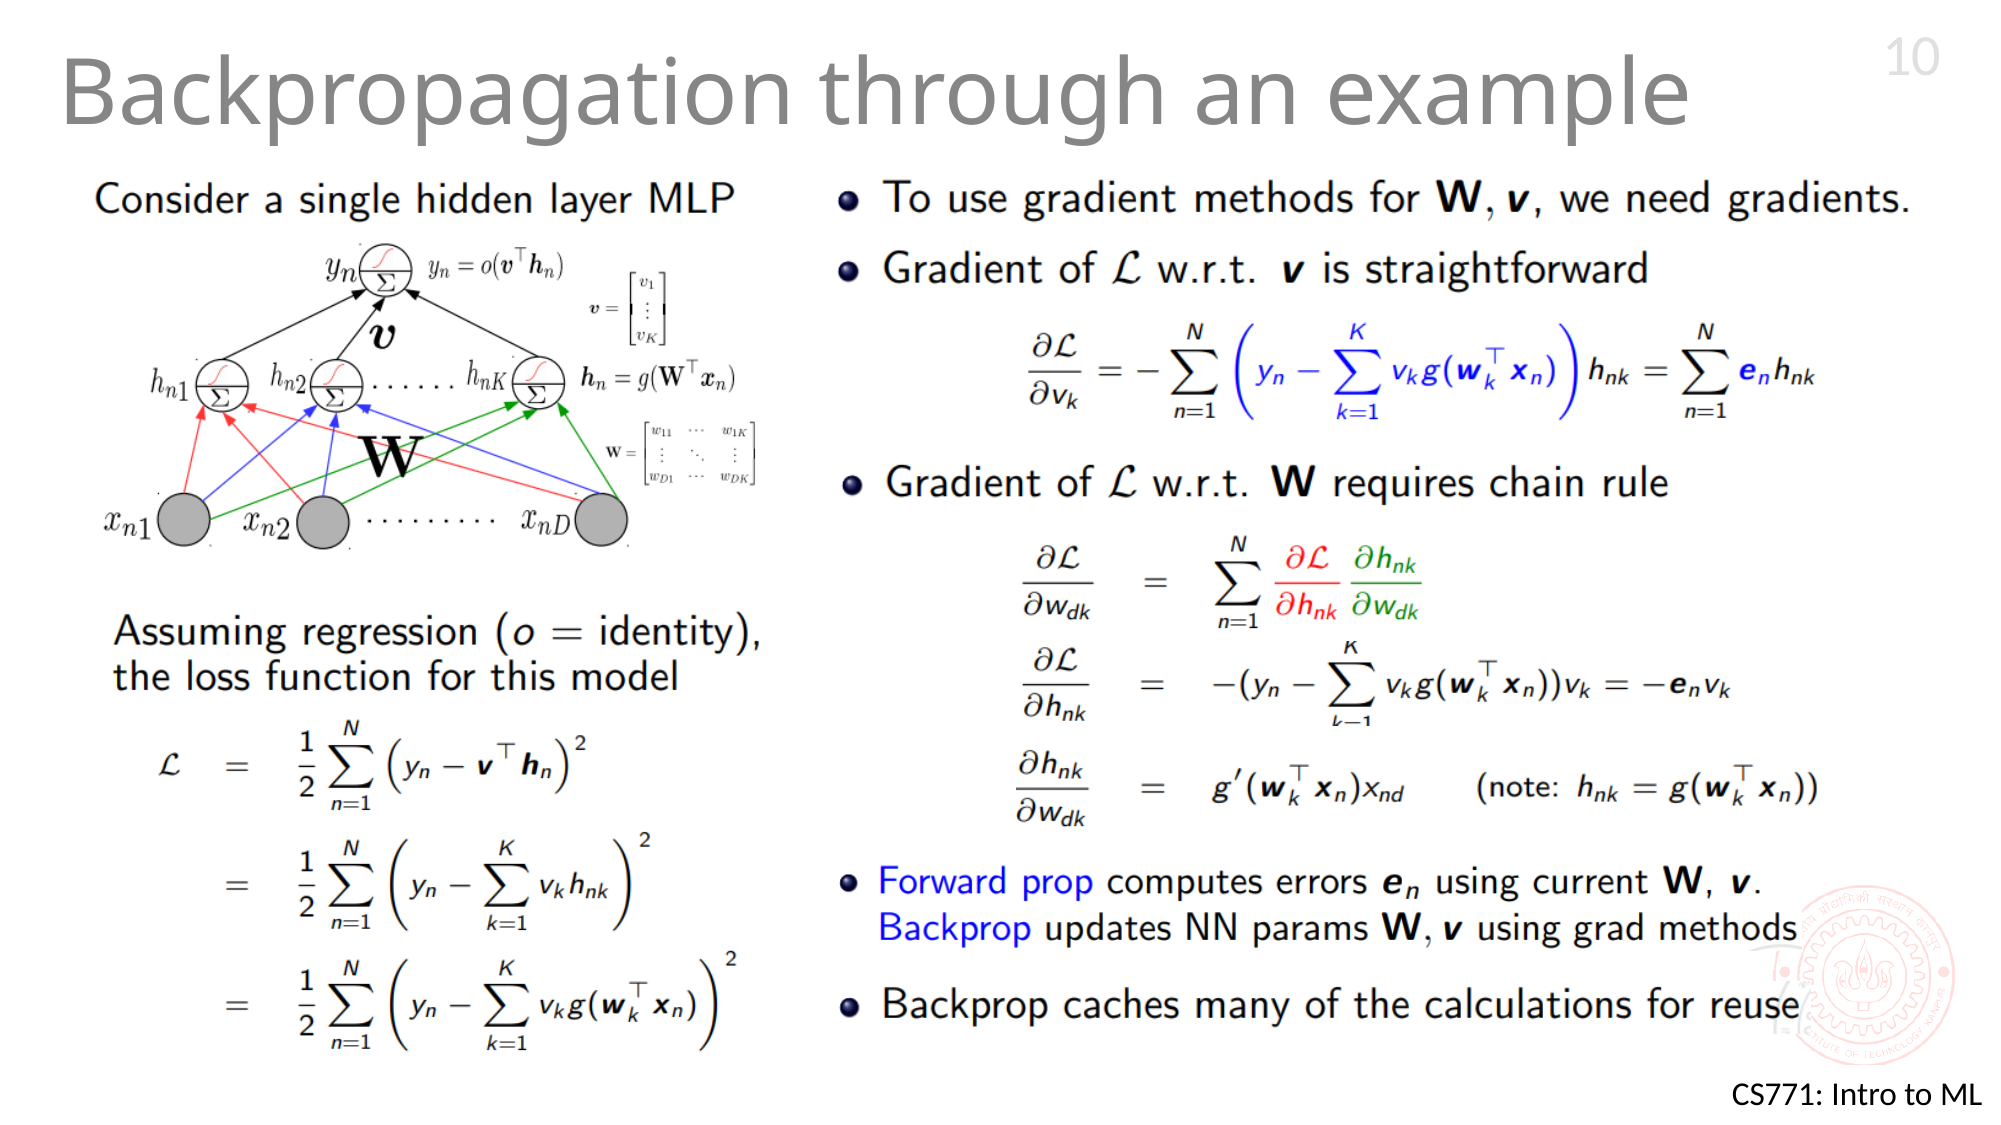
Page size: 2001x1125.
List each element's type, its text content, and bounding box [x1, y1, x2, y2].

picture [1016, 736, 1822, 834]
picture [826, 167, 1925, 427]
picture [838, 981, 1811, 1034]
text_box 10 [1857, 22, 1957, 83]
title Backpropagation through an example [43, 27, 1970, 163]
picture [838, 859, 1802, 951]
picture [105, 608, 771, 1071]
picture [838, 460, 1774, 726]
picture [88, 176, 771, 563]
